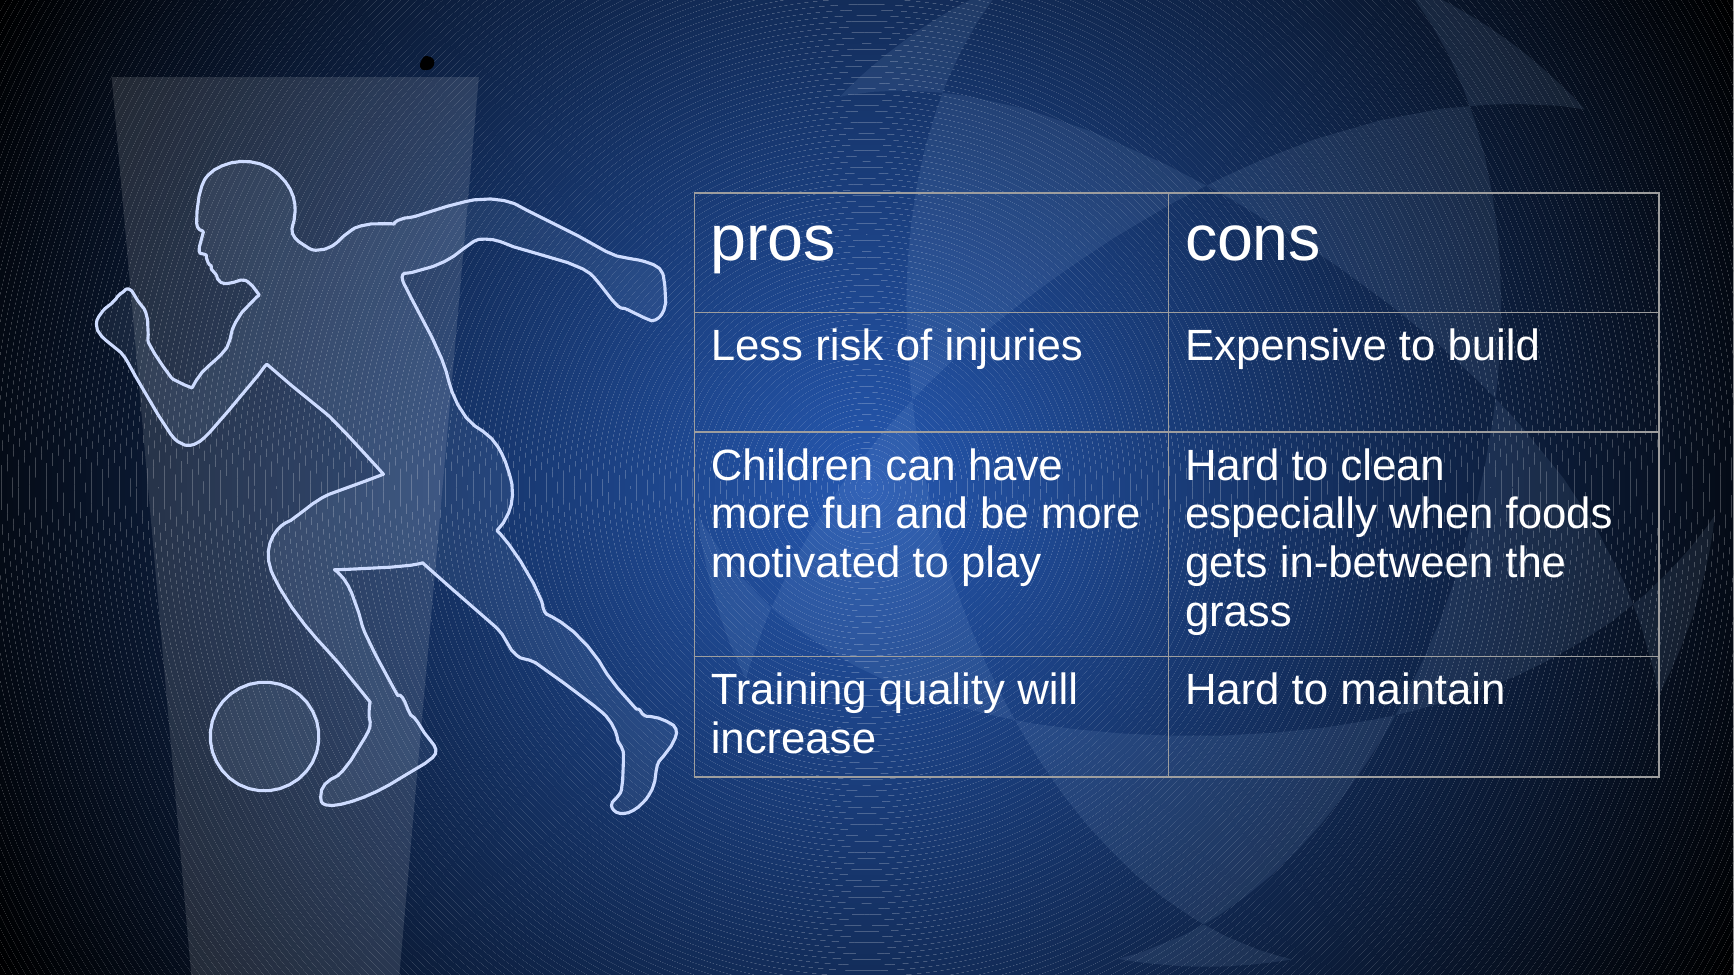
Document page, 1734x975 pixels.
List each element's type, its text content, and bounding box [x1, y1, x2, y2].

table_cell Hard to maintain [1169, 657, 1658, 776]
table_header pros [695, 194, 1168, 312]
table_cell Children can have more fun and be more motivated to play [695, 433, 1168, 656]
table_header cons [1169, 194, 1658, 312]
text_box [95, 160, 678, 815]
table_cell Expensive to build [1169, 313, 1658, 431]
text_box [420, 55, 435, 71]
table_cell Hard to clean especially when foods gets in-between the grass [1169, 433, 1658, 656]
table_cell Less risk of injuries [695, 313, 1168, 431]
table_cell Training quality will increase [695, 657, 1168, 776]
